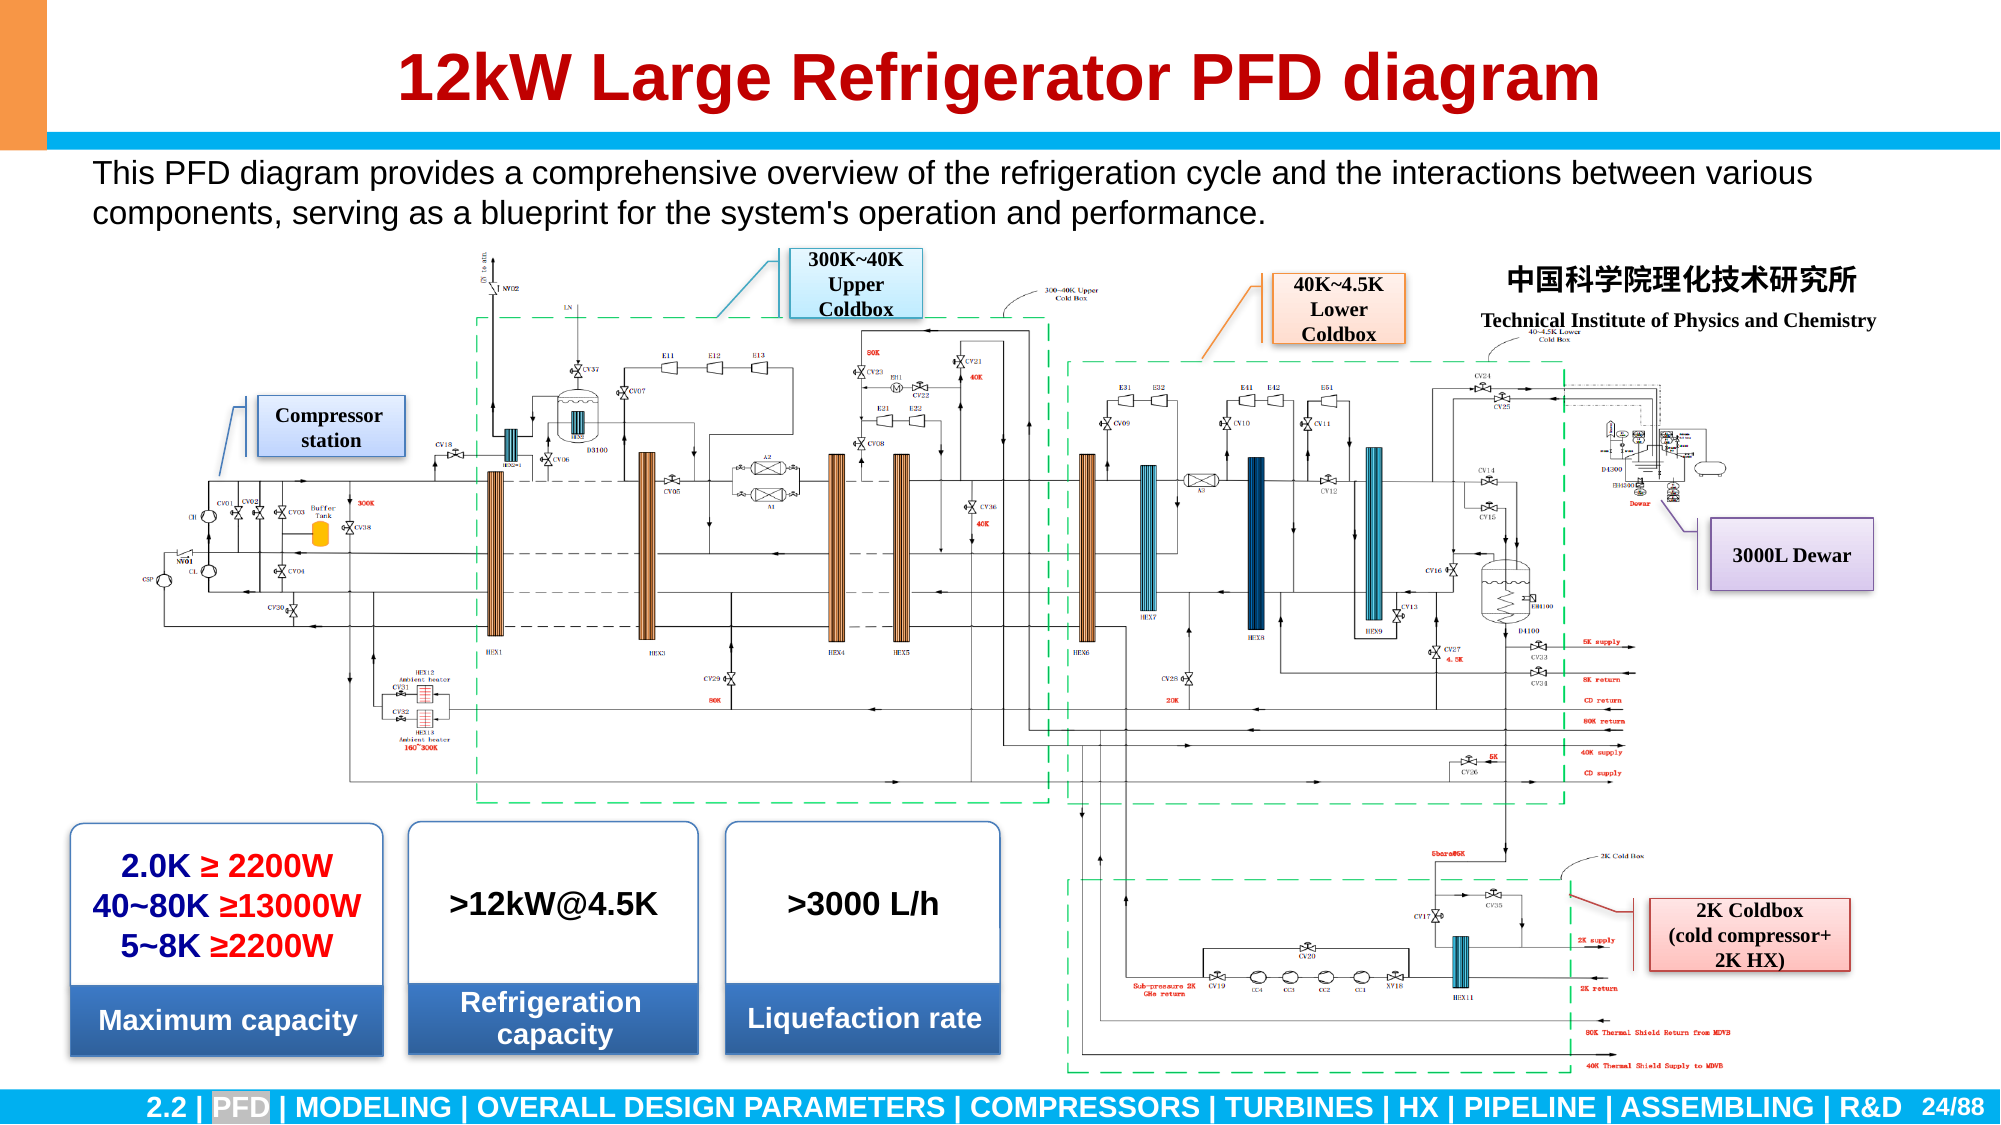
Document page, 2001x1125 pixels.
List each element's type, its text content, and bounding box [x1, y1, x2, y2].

text_box This PFD diagram provides a comprehensive overview of the refrigeration cycle and the interactions between various components, serving as a blueprint for the system's operation and performance. [77, 143, 1904, 239]
picture [94, 246, 1751, 1082]
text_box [707, 821, 1020, 1055]
slide_number 24/88 [1533, 1074, 2000, 1125]
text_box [49, 823, 385, 1057]
text_box 2.2 | PFD | MODELING | OVERALL DESIGN PARAMETERS | COMPRESSORS | TURBINES | HX | PIPELINE | ASSEMBLING | R&D [0, 1089, 1533, 1125]
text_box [388, 821, 705, 1055]
title 12kW Large Refrigerator PFD diagram [0, 14, 2000, 133]
text_box 2K Coldbox (cold compressor+ 2K HX) [1753, 898, 1851, 972]
text_box 3000L Dewar [1753, 517, 1874, 591]
text_box 中国科学院理化技术研究所 Technical Institute of Physics and Chemistry [1751, 246, 1921, 340]
